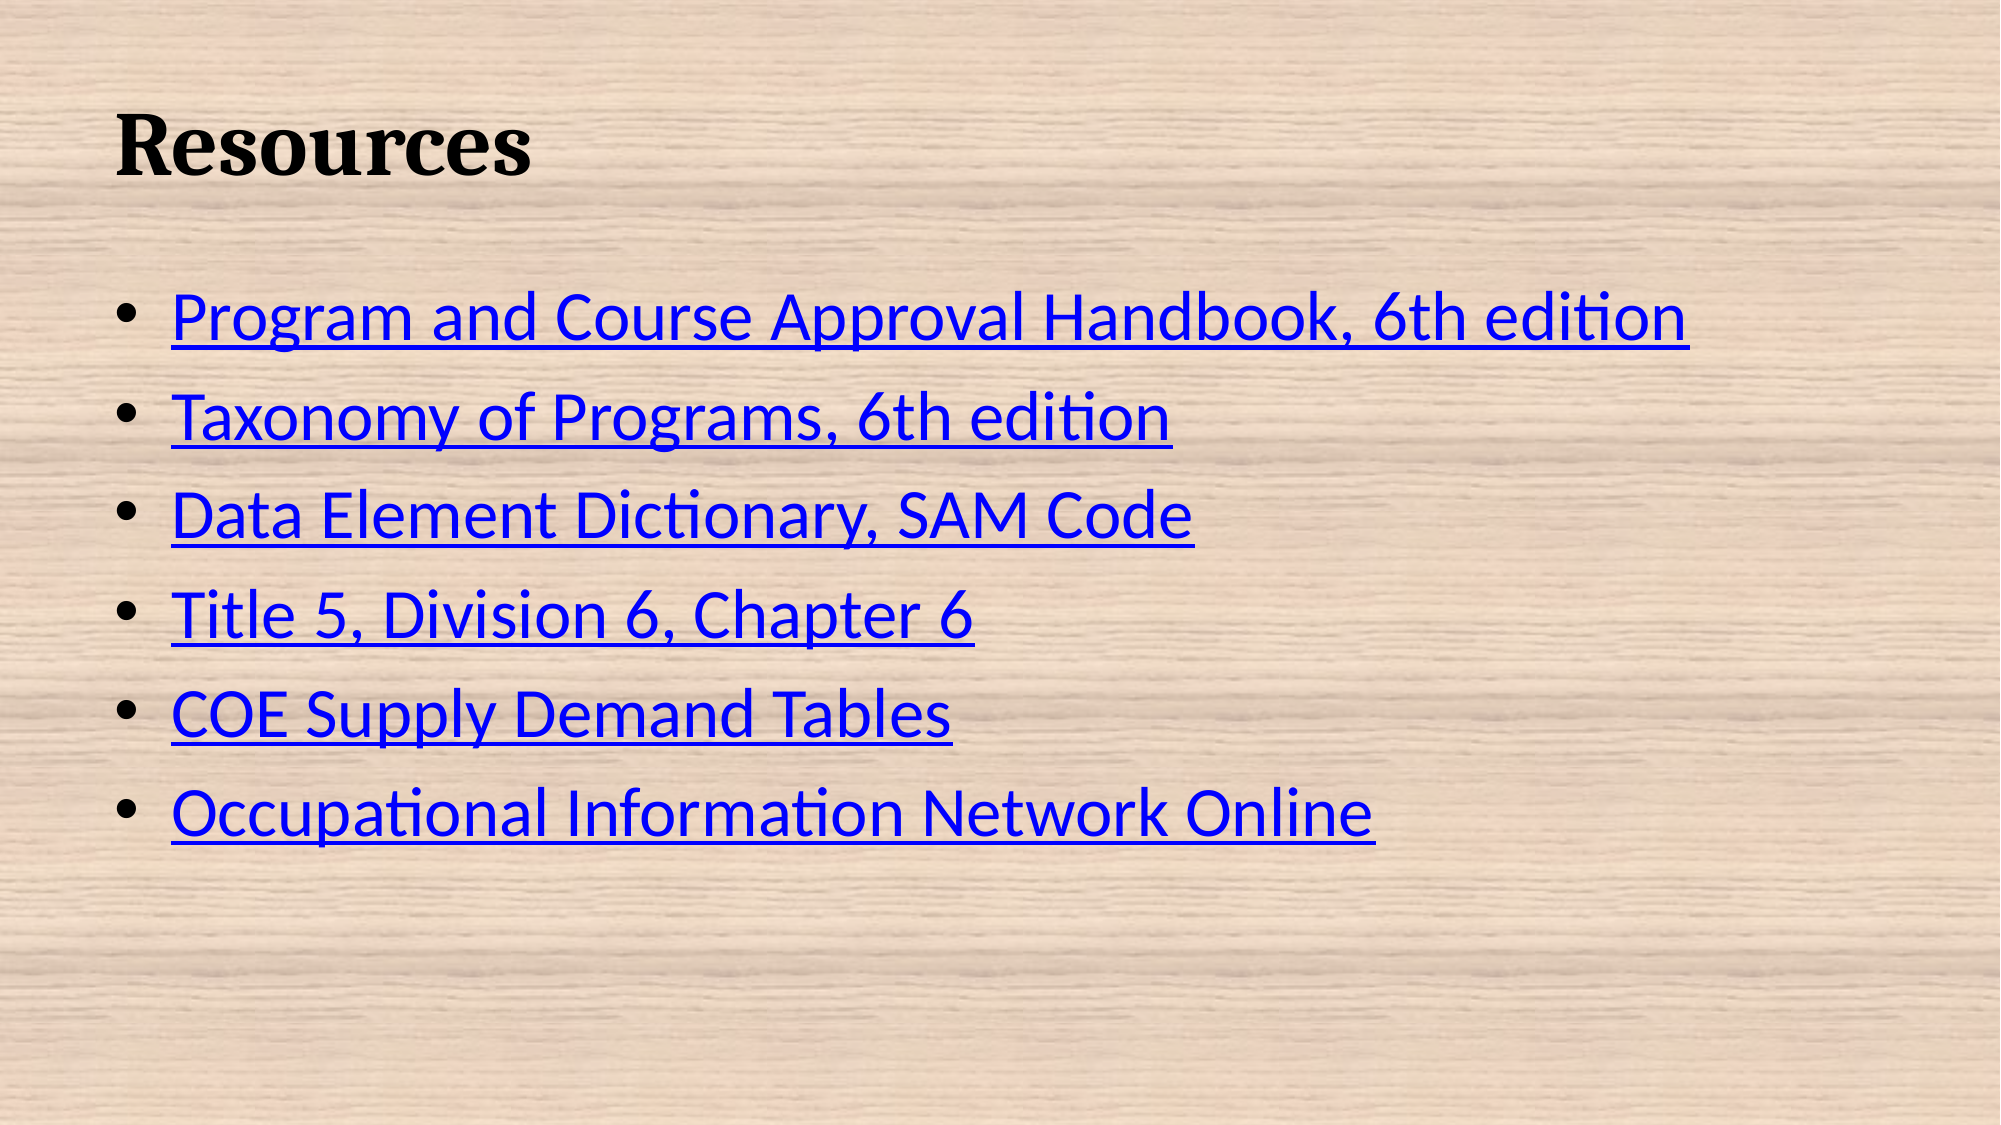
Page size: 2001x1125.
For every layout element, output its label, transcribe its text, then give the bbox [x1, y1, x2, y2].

list Program and Course Approval Handbook, 6th edition Taxonomy of Programs, 6th edition Data Element Dictionary, SAM Code Title 5, Division 6, Chapter 6 COE Supply Demand Tables Occupational Information Network Online [99, 262, 1900, 1083]
title Resources [99, 45, 1900, 233]
